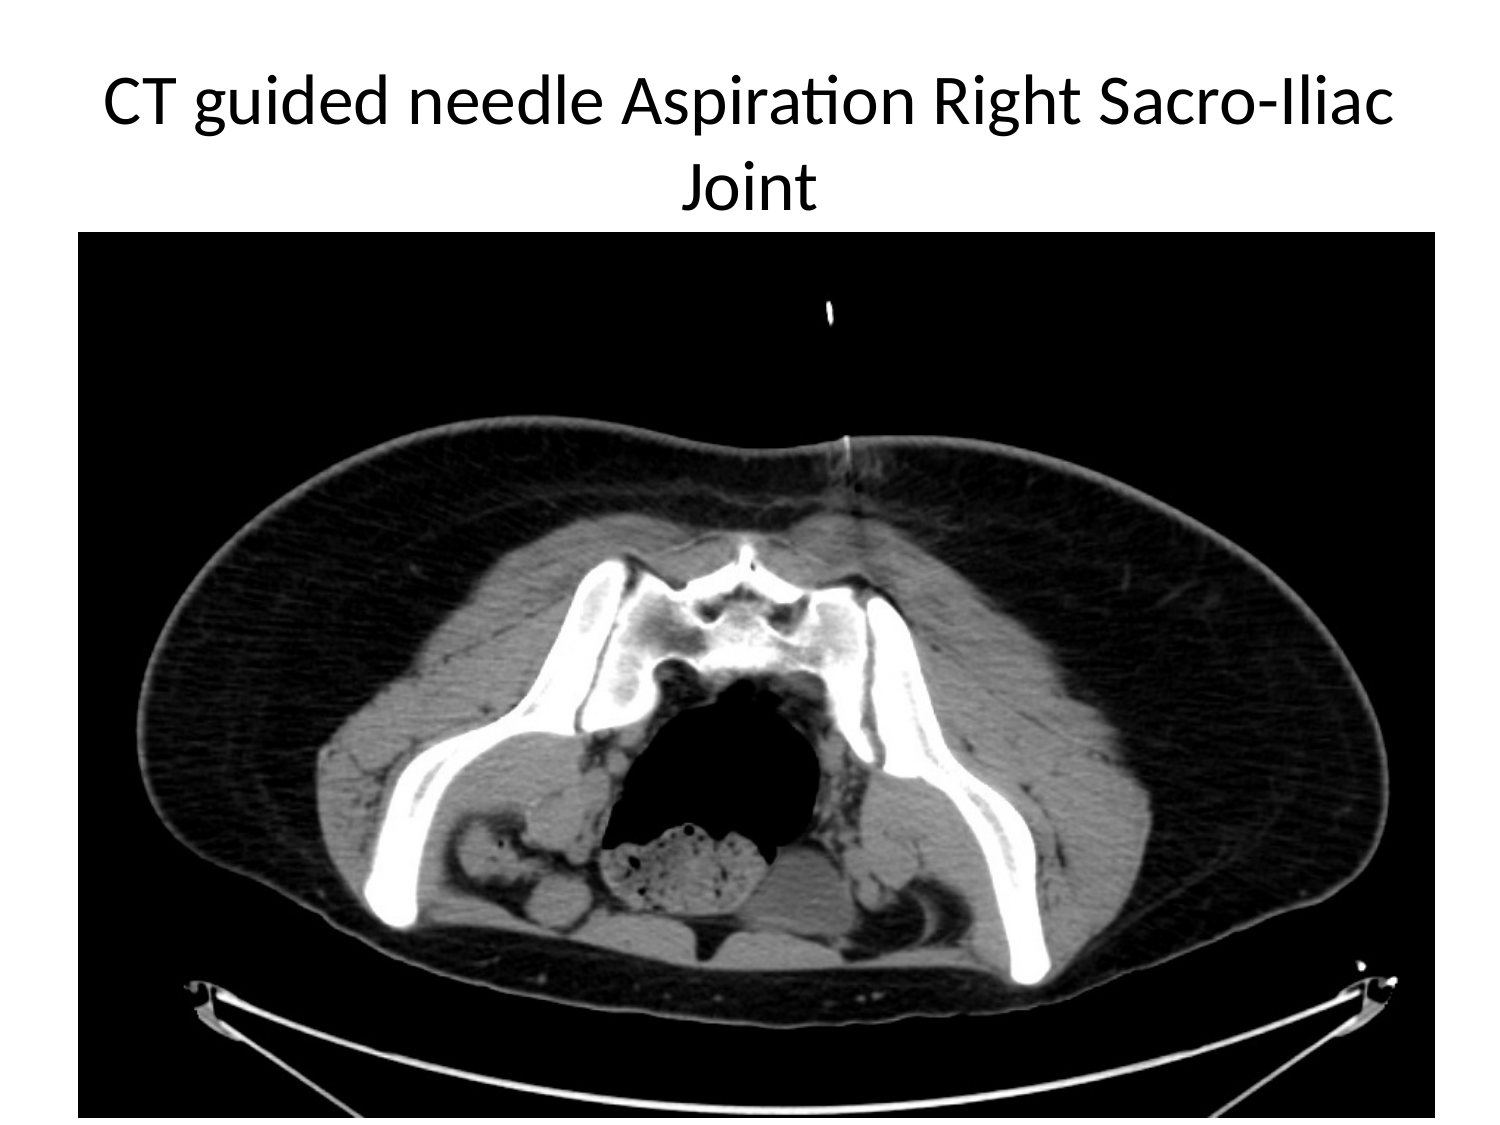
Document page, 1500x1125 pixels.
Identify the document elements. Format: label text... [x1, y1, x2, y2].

title CT guided needle Aspiration Right Sacro-Iliac Joint [75, 45, 1425, 232]
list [77, 232, 1435, 1118]
